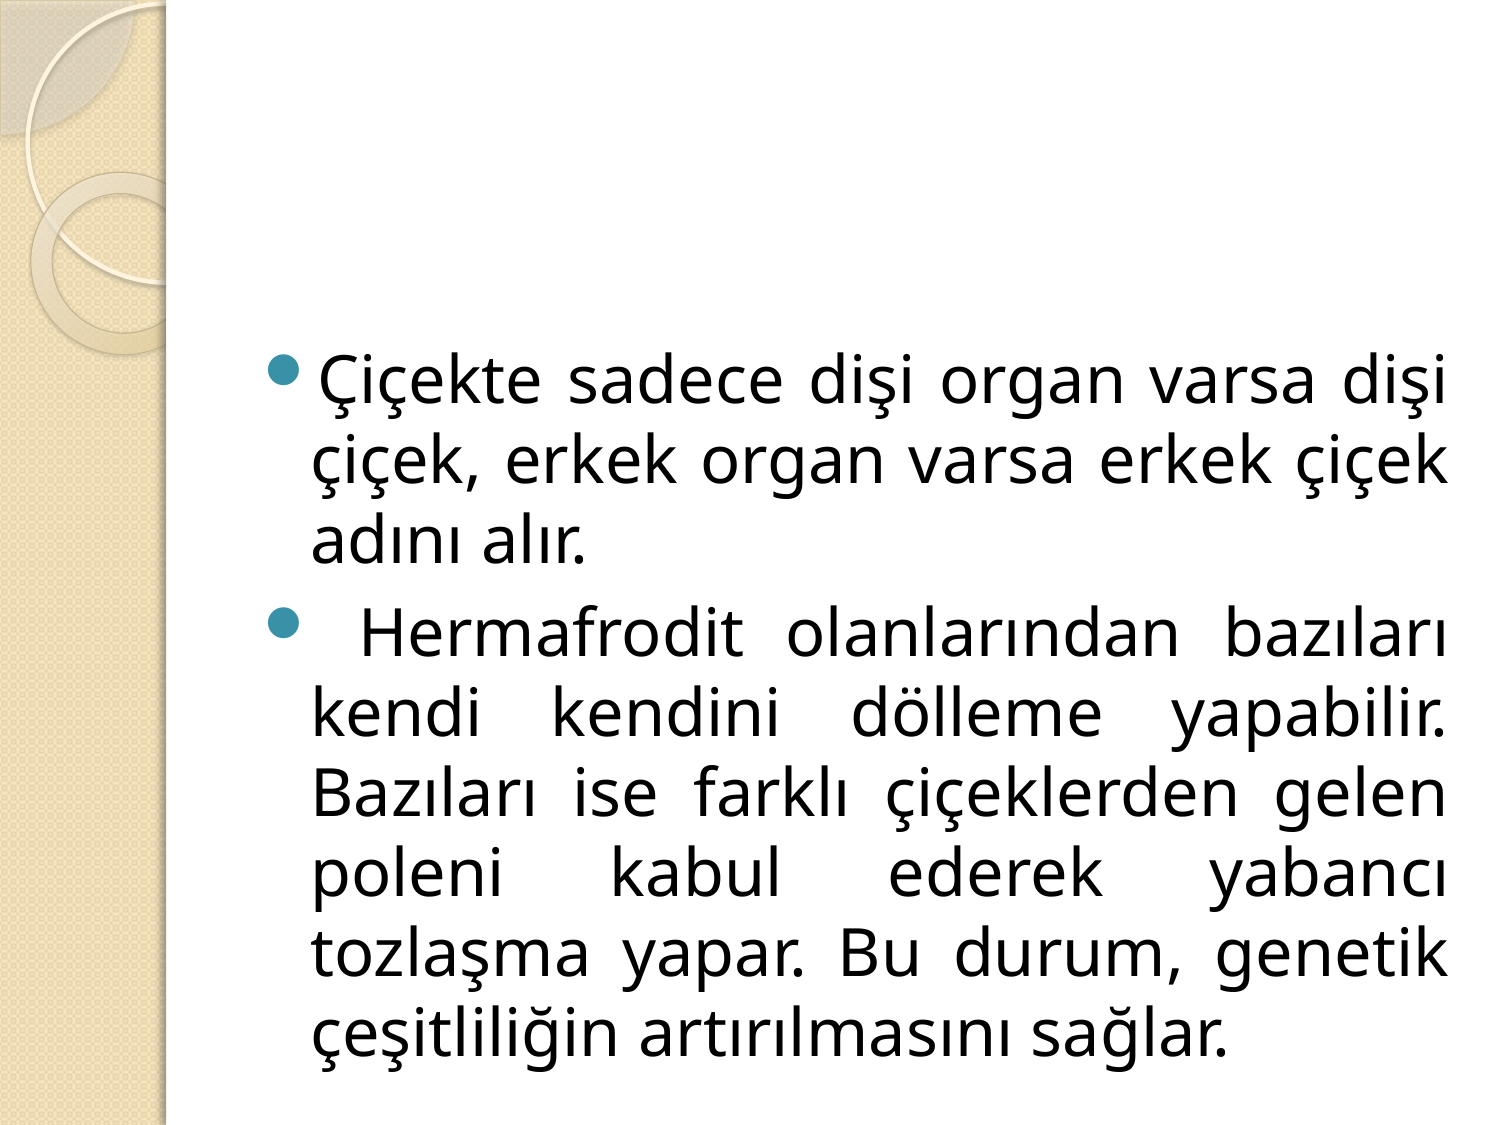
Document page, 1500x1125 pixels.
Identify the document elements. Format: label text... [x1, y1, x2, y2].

list Çiçekte sadece dişi organ varsa dişi çiçek, erkek organ varsa erkek çiçek adını alır. Hermafrodit olanlarından bazıları kendi kendini dölleme yapabilir. Bazıları ise farklı çiçeklerden gelen poleni kabul ederek yabancı tozlaşma yapar. Bu durum, genetik çeşitliliğin artırılmasını sağlar. [235, 237, 1466, 1025]
